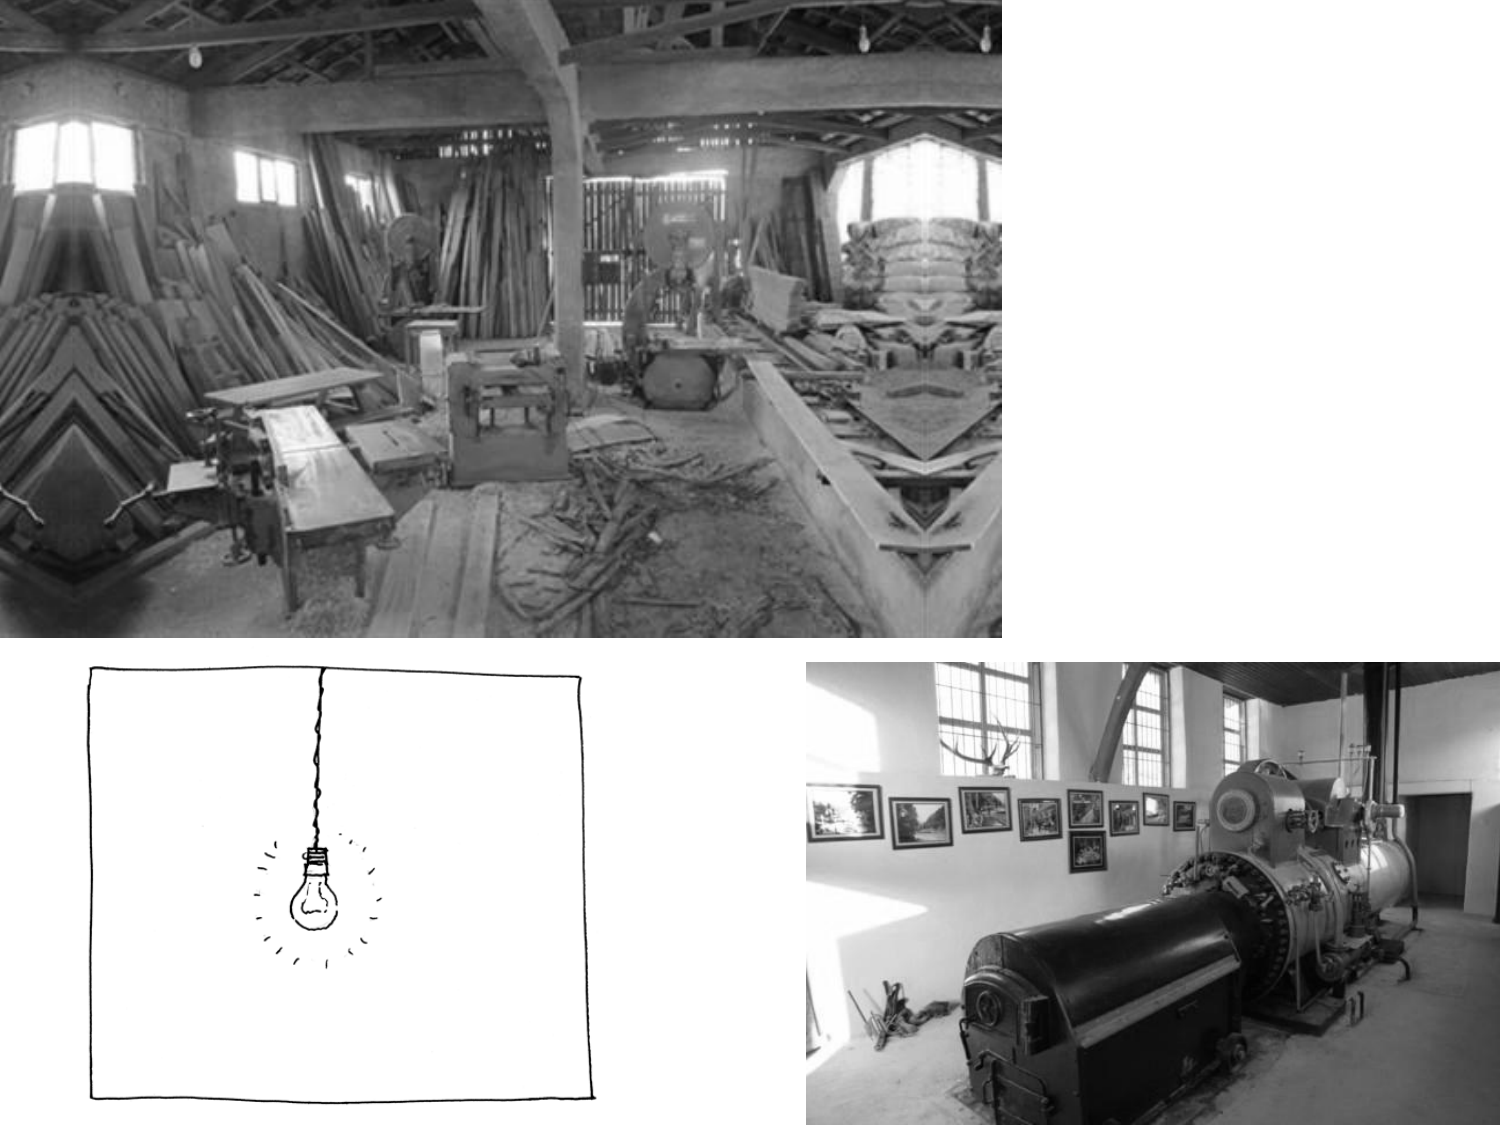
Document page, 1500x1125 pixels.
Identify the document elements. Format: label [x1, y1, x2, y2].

picture [805, 662, 1500, 1125]
picture [74, 645, 607, 1120]
picture [0, 0, 1002, 638]
